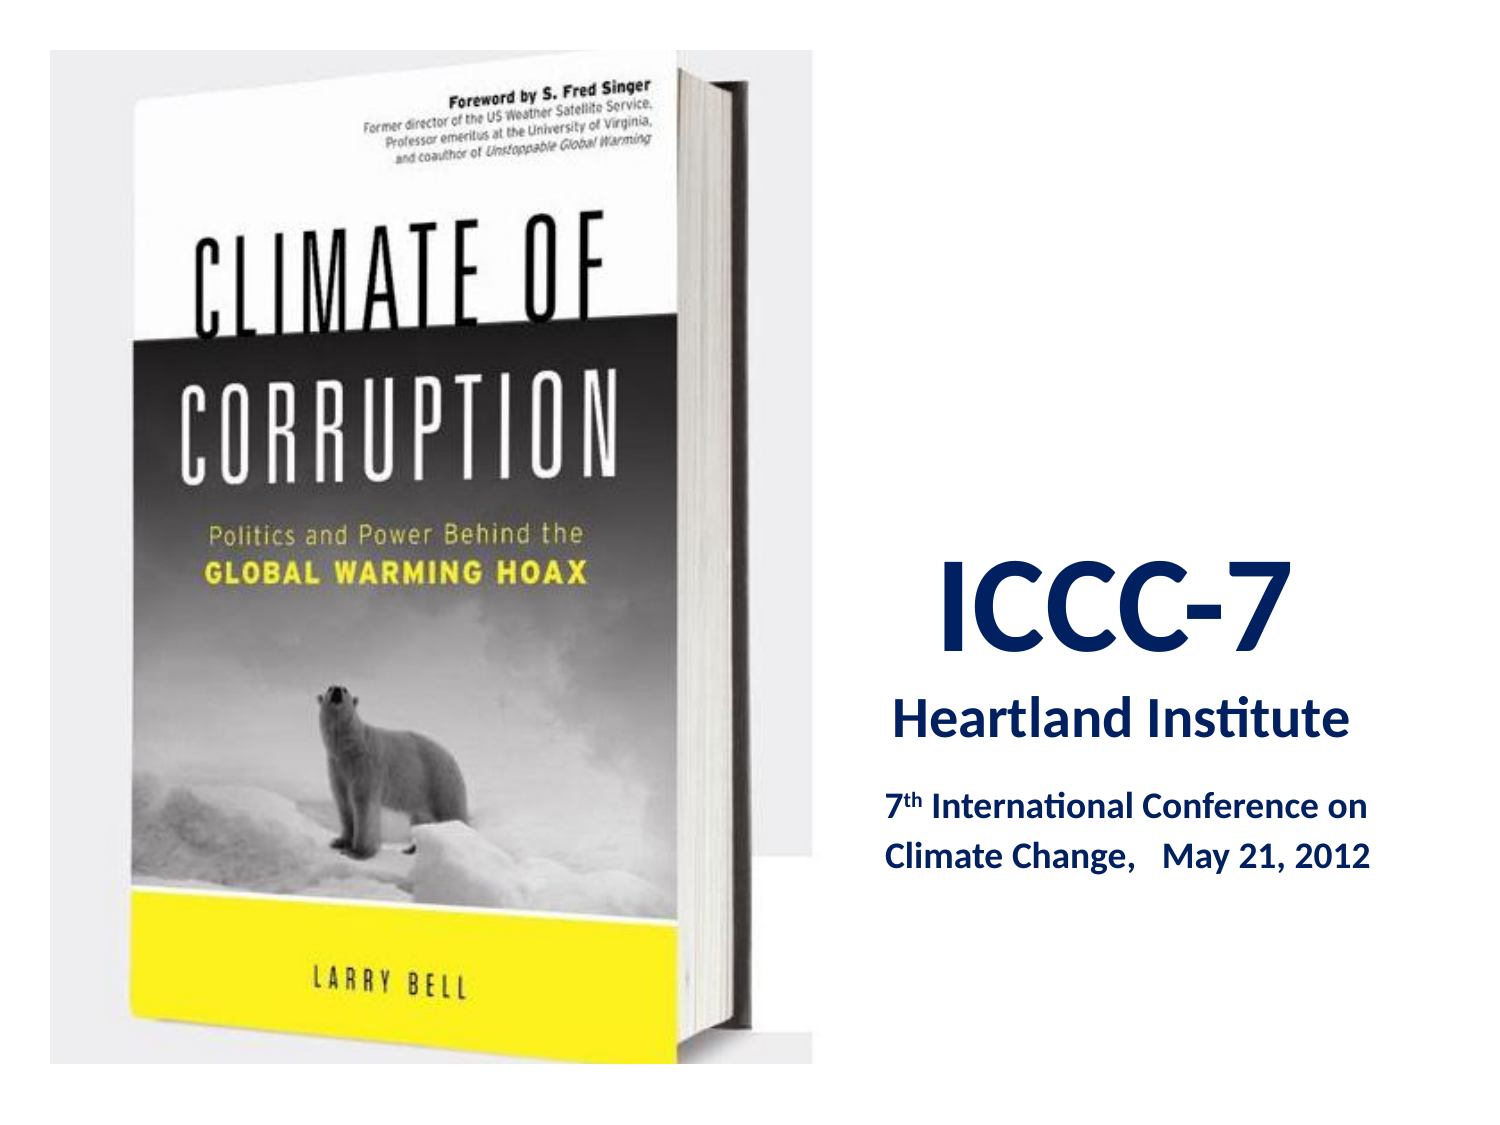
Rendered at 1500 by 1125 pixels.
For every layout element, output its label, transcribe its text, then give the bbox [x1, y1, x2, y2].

picture [49, 49, 838, 1065]
list ICCC-7 Heartland Institute 7th International Conference on Climate Change, May 21, 2012 [841, 212, 1388, 1018]
